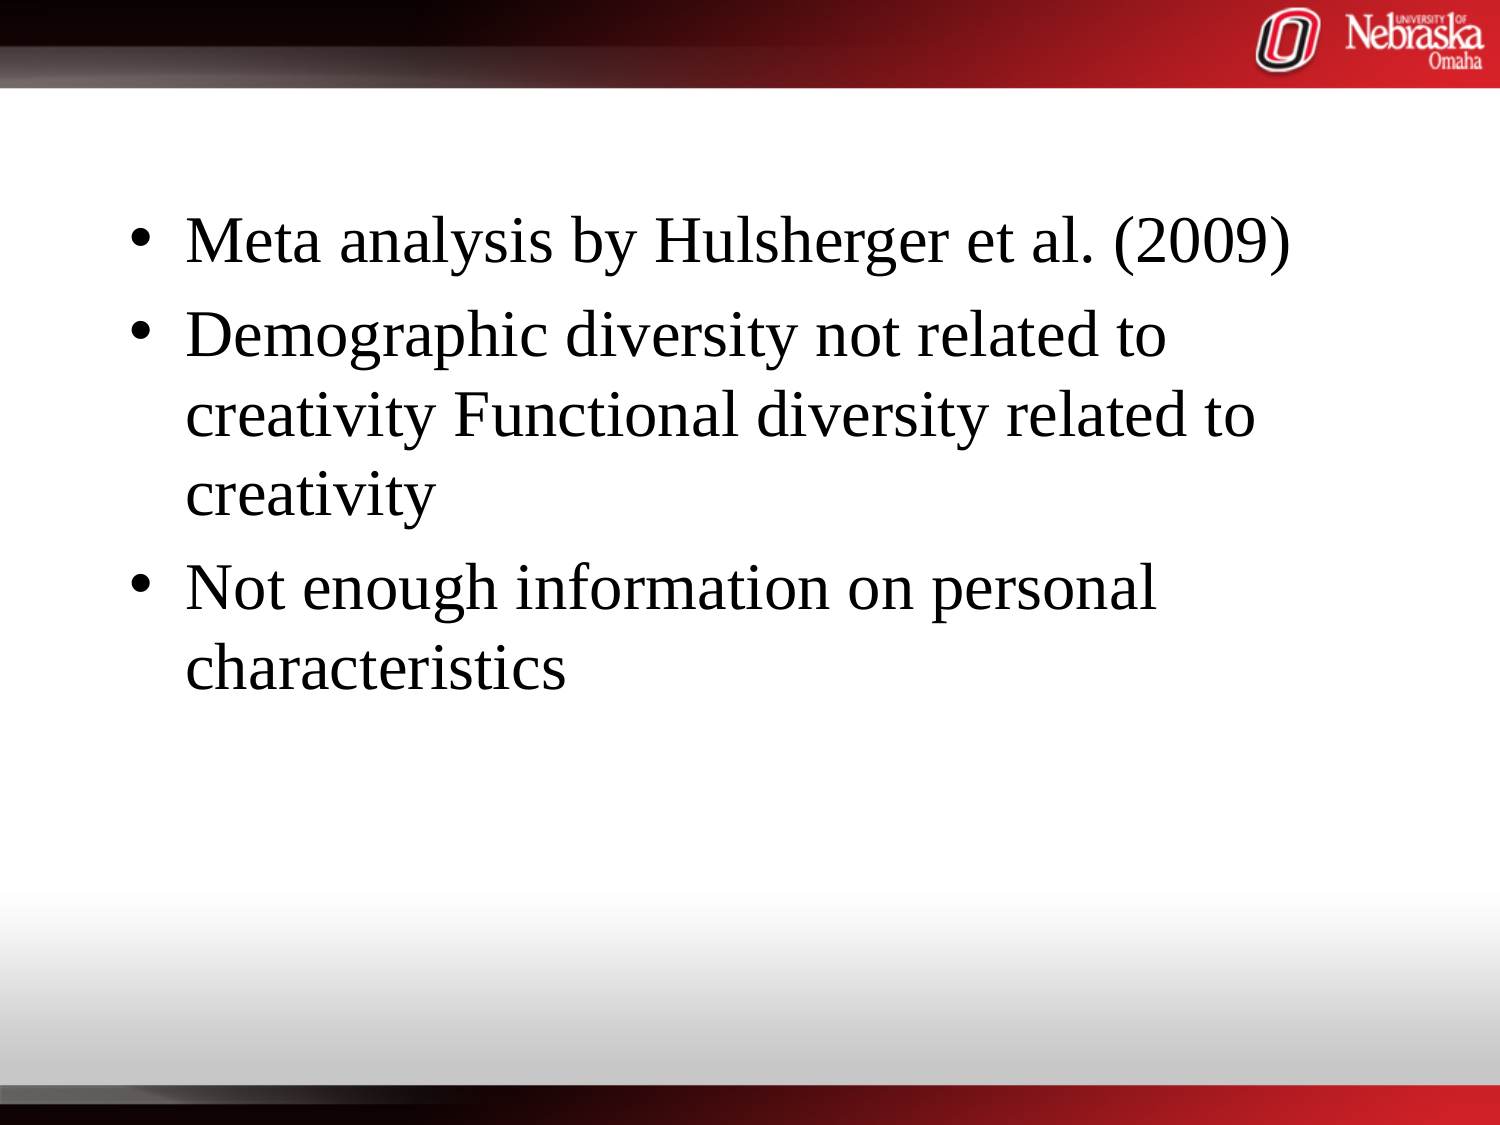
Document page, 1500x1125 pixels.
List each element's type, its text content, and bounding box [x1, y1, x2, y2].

list Meta analysis by Hulsherger et al. (2009) Demographic diversity not related to creativity Functional diversity related to creativity Not enough information on personal characteristics [114, 188, 1389, 994]
picture [0, 0, 1500, 1125]
